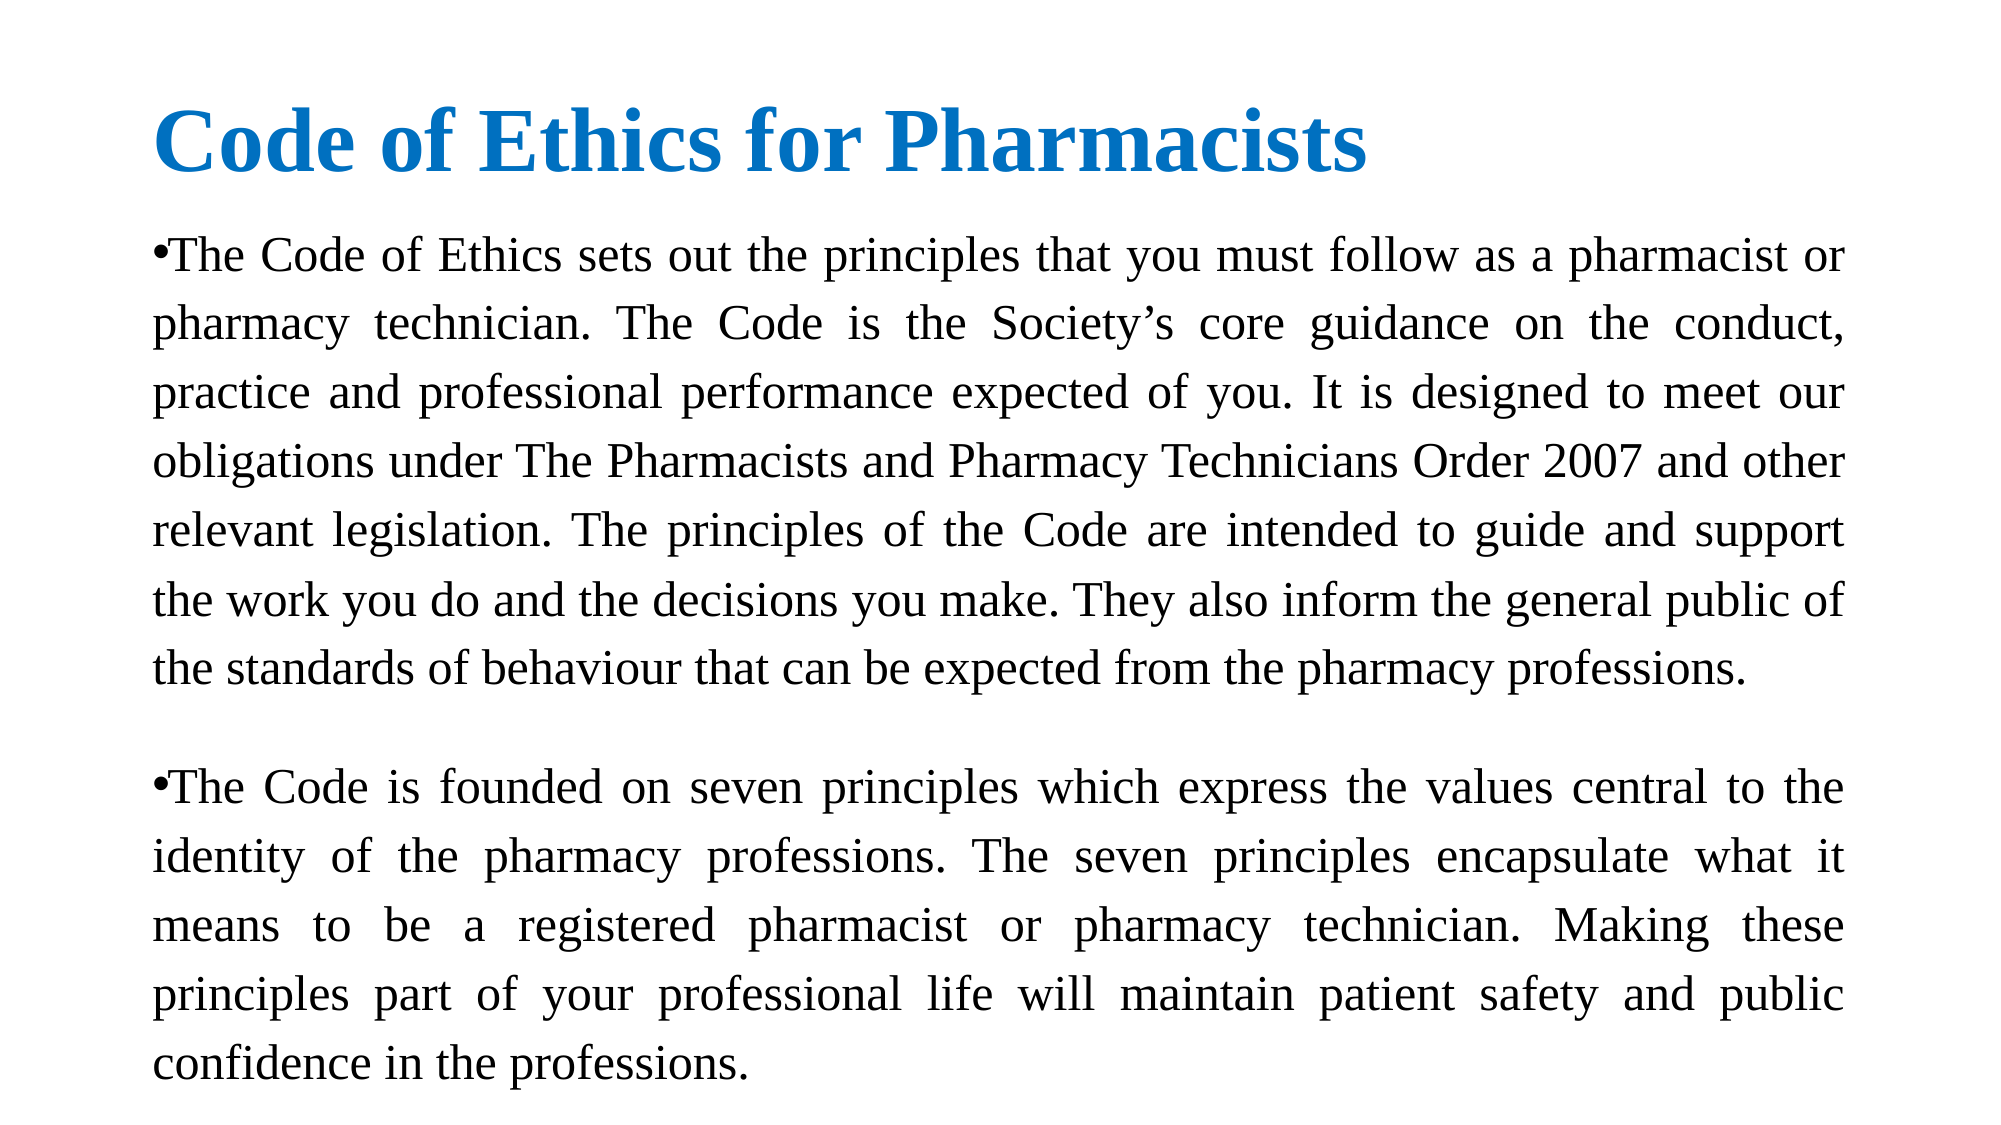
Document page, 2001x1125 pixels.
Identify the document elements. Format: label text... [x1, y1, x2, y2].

title Code of Ethics for Pharmacists [137, 31, 1863, 204]
list The Code of Ethics sets out the principles that you must follow as a pharmacist or pharmacy technician. The Code is the Society’s core guidance on the conduct, practice and professional performance expected of you. It is designed to meet our obligations under The Pharmacists and Pharmacy Technicians Order 2007 and other relevant legislation. The principles of the Code are intended to guide and support the work you do and the decisions you make. They also inform the general public of the standards of behaviour that can be expected from the pharmacy professions. The Code is founded on seven principles which express the values central to the identity of the pharmacy professions. The seven principles encapsulate what it means to be a registered pharmacist or pharmacy technician. Making these principles part of your professional life will maintain patient safety and public confidence in the professions. [137, 204, 1863, 1103]
